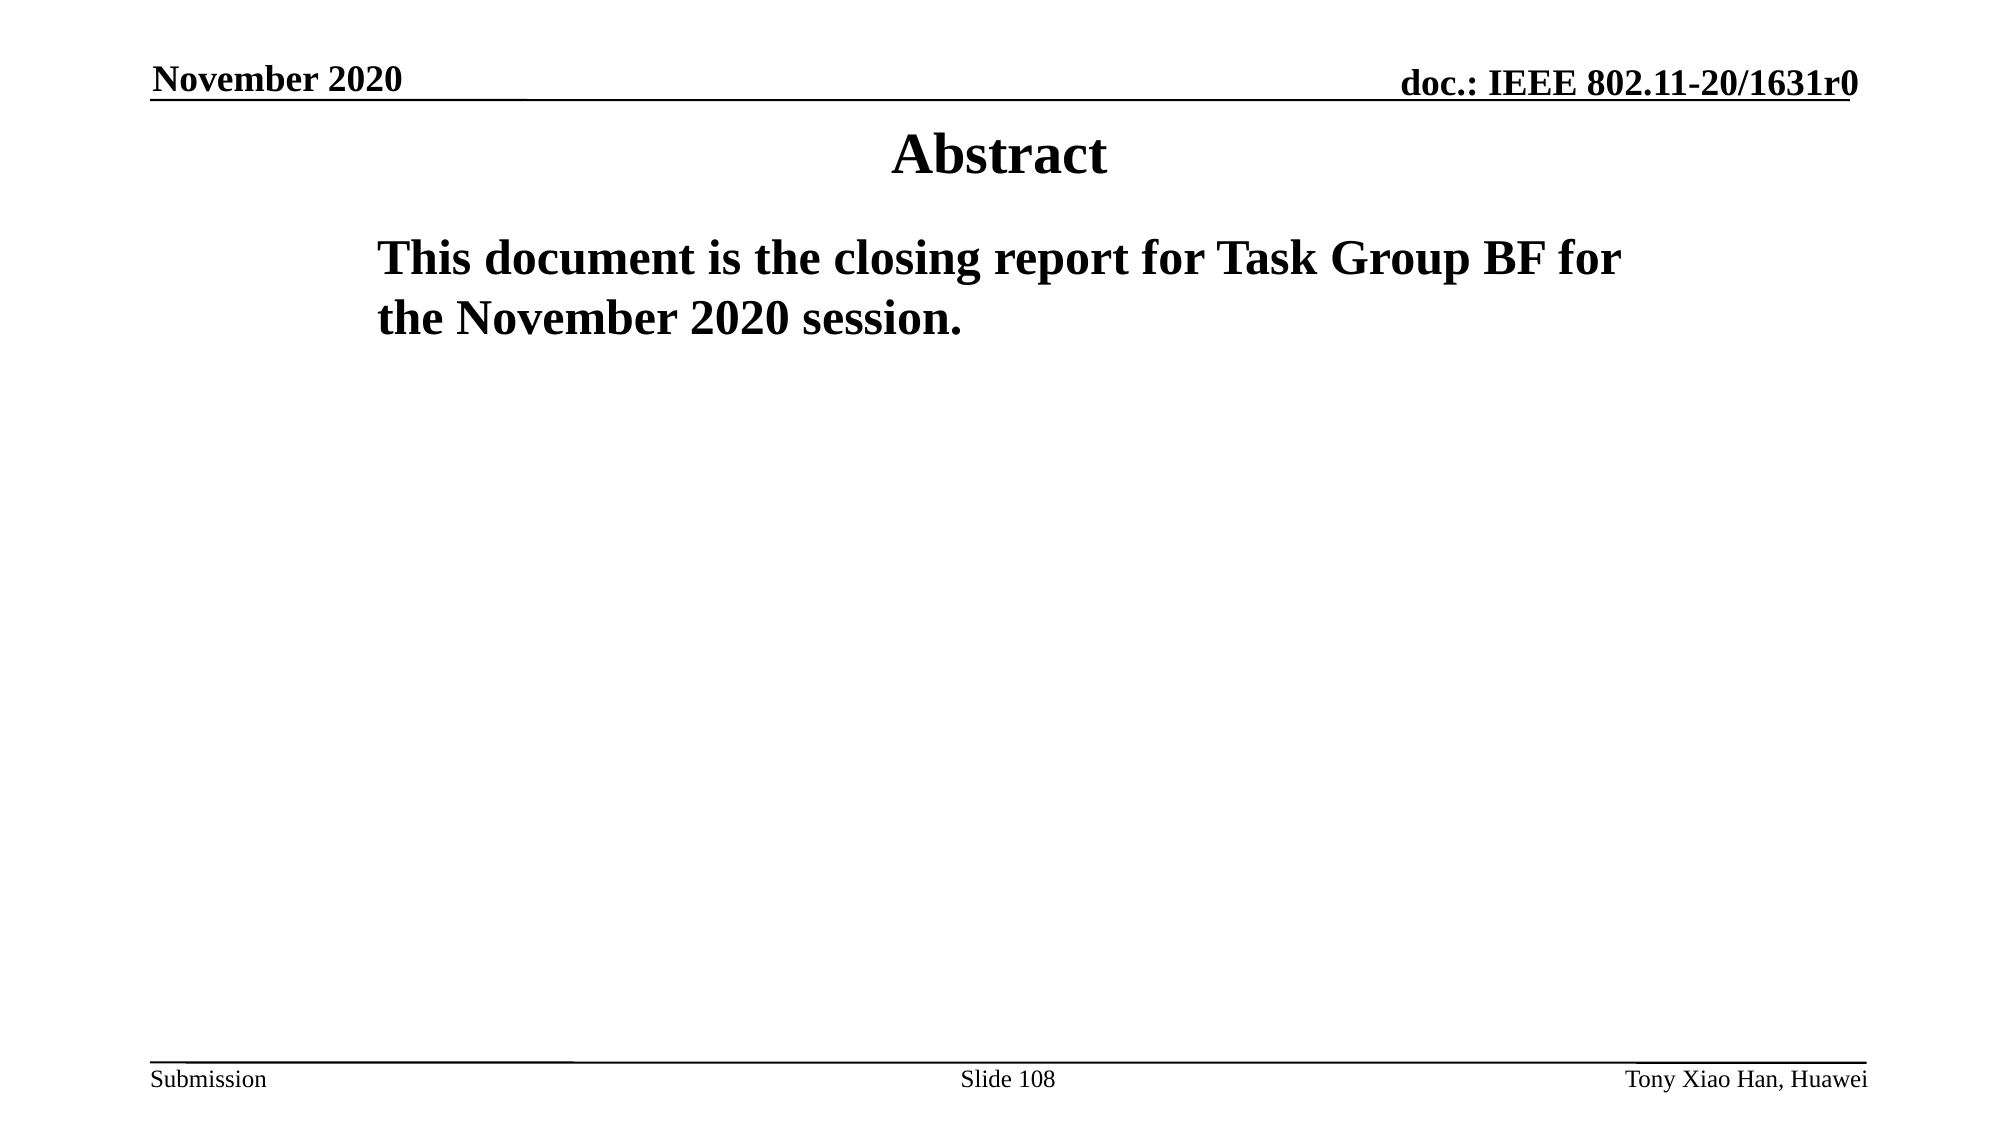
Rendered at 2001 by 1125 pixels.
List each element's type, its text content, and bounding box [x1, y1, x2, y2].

text_box This document is the closing report for Task Group BF for the November 2020 session. [362, 217, 1638, 1038]
slide_number Slide 108 [950, 1061, 1067, 1123]
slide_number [152, 54, 563, 100]
title Abstract [362, 112, 1638, 188]
footer Tony Xiao Han, Huawei [1171, 1061, 1869, 1093]
